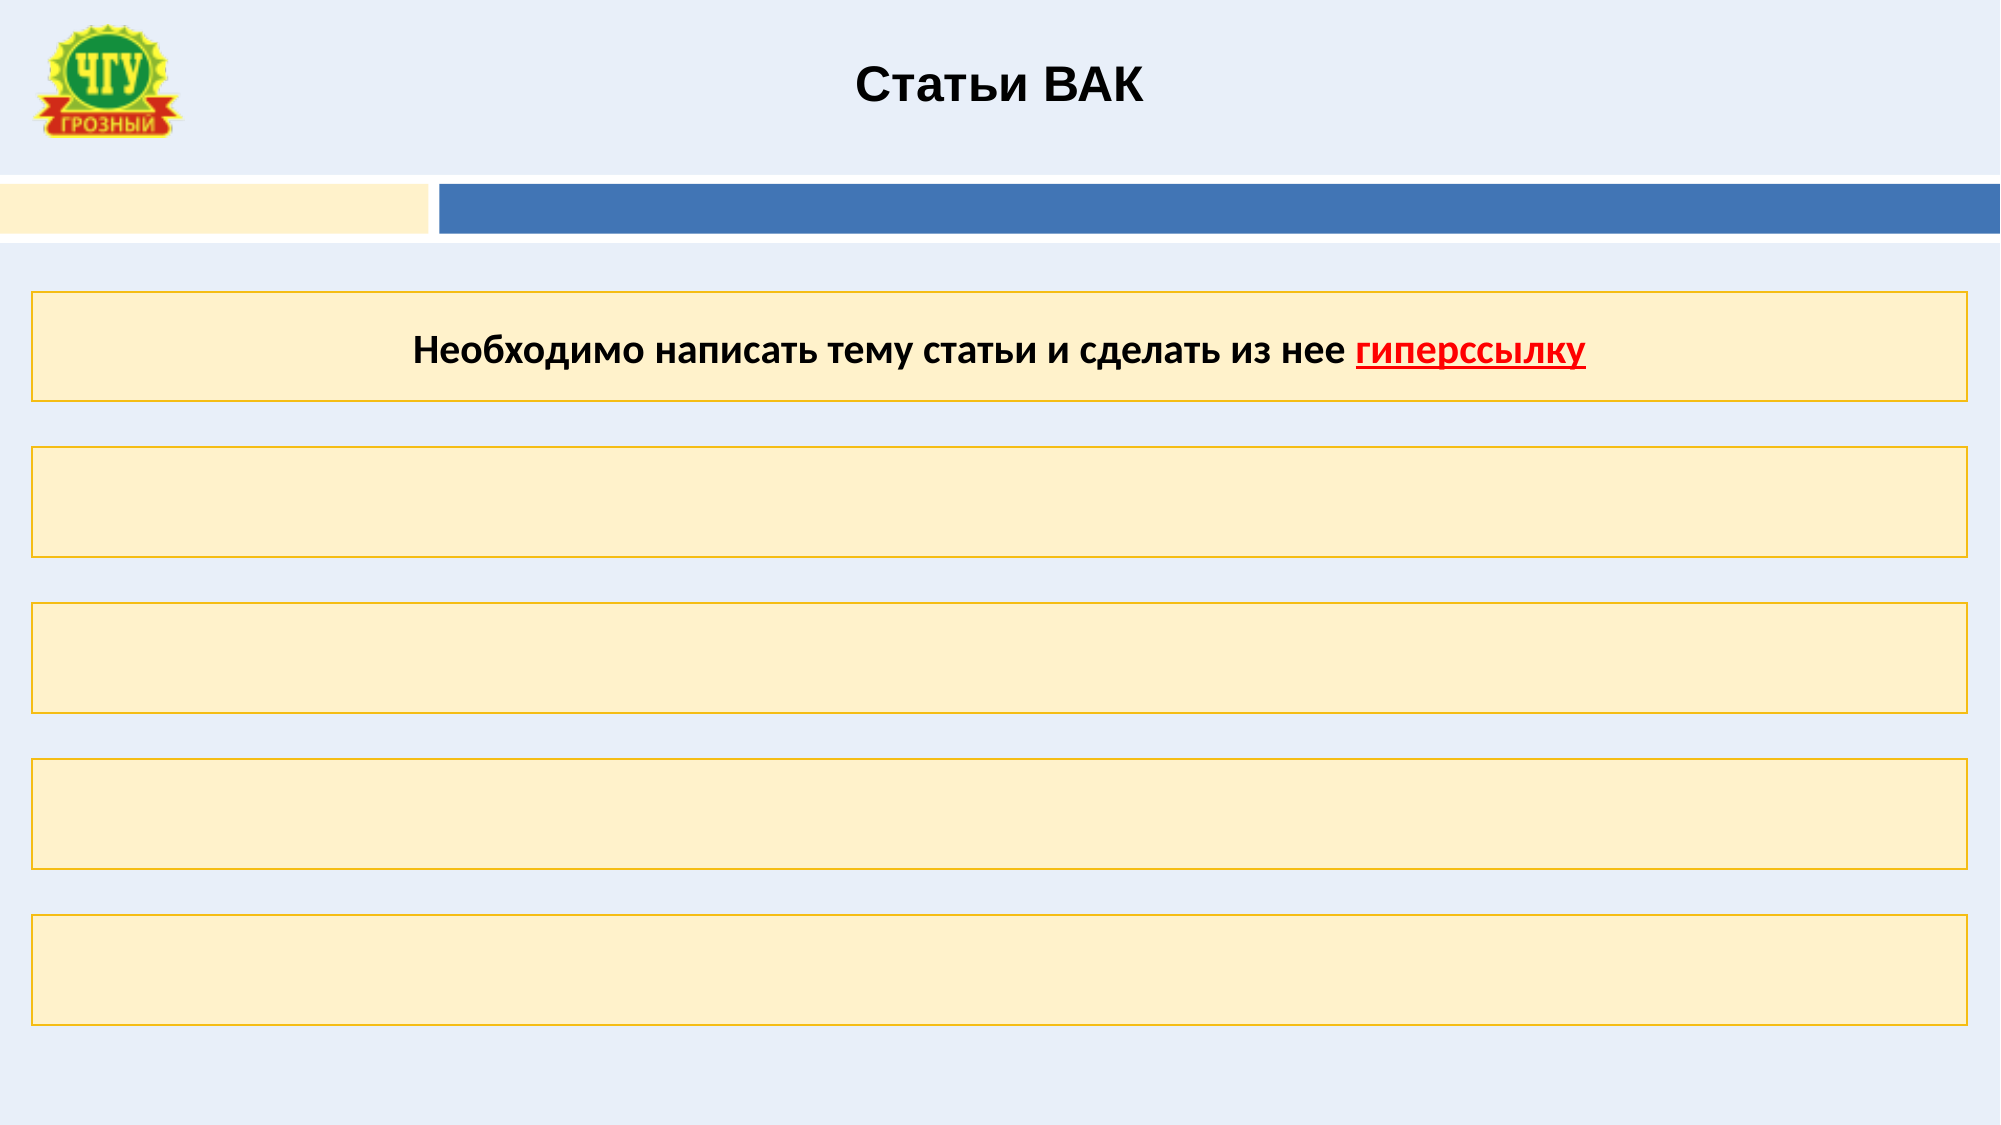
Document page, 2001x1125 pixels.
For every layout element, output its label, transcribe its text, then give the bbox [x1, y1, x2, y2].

picture [31, 24, 185, 138]
text_box [32, 759, 1968, 869]
text_box [32, 915, 1968, 1025]
text_box [0, 174, 2000, 243]
text_box [0, 183, 429, 234]
text_box Статьи ВАК [847, 44, 1152, 120]
text_box [32, 603, 1968, 714]
text_box [32, 447, 1968, 558]
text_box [31, 291, 1968, 402]
text_box [439, 183, 2000, 234]
